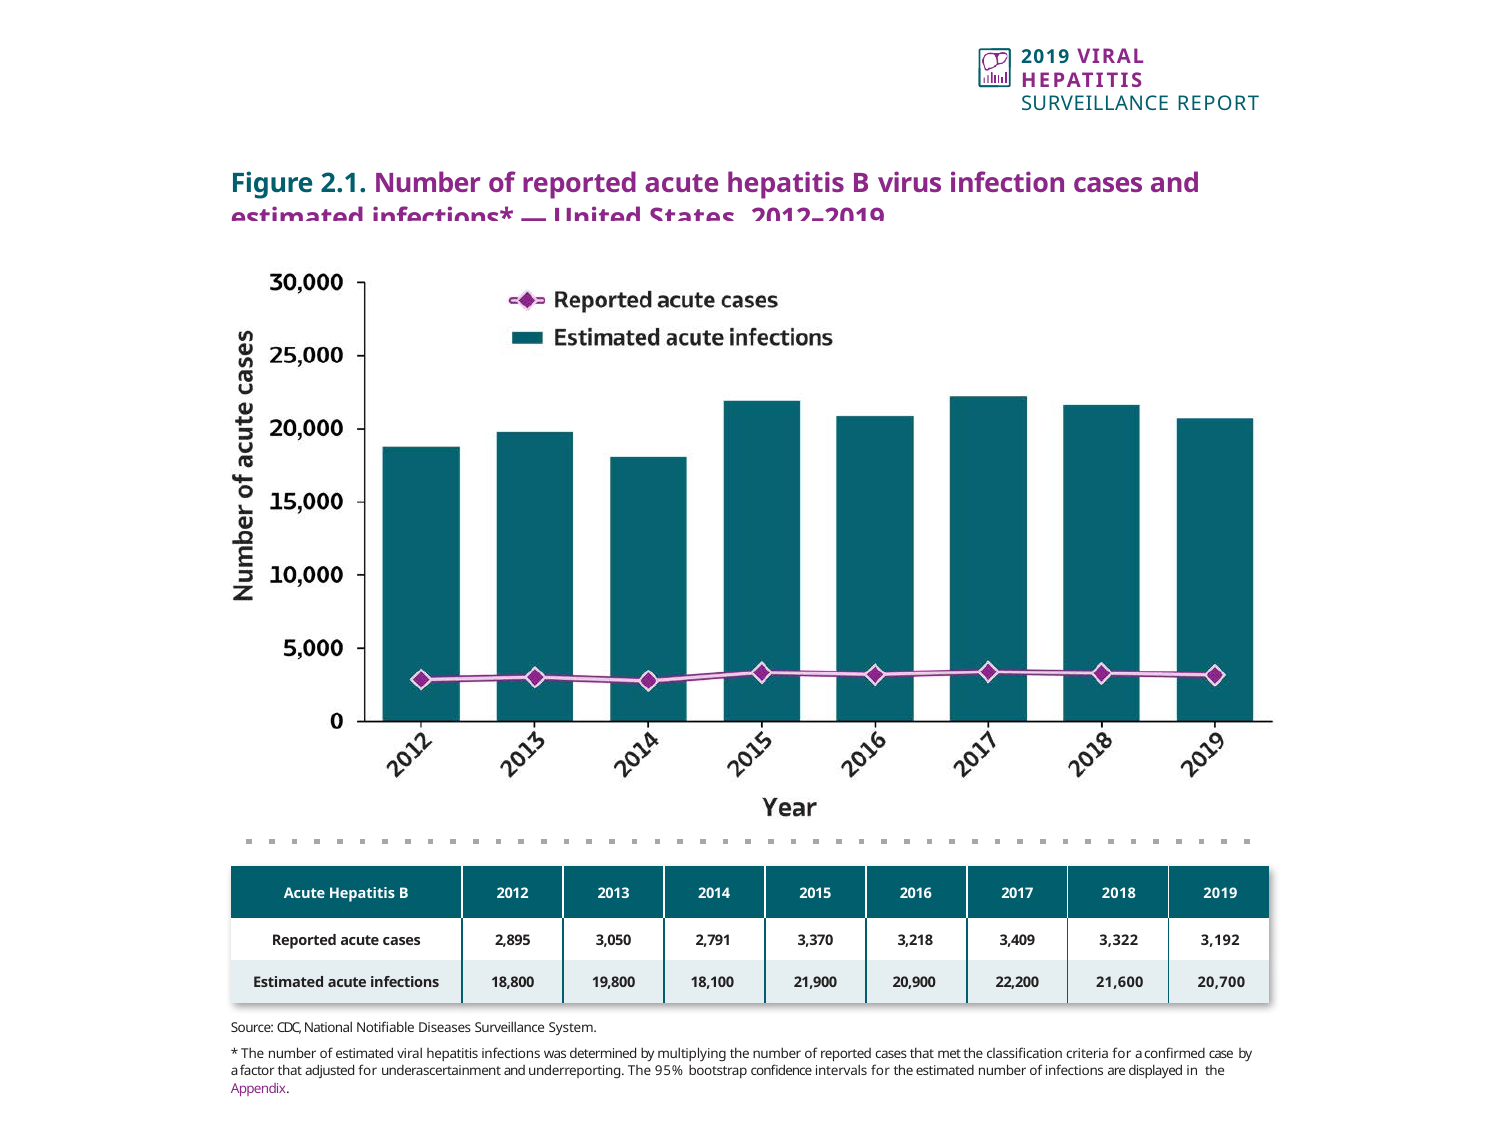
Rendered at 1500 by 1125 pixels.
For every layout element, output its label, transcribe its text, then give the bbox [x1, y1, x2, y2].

table_header 2012 [463, 866, 562, 918]
table_cell 22,200 [968, 960, 1067, 1003]
table_cell 21,900 [766, 960, 865, 1003]
table_cell Reported acute cases [231, 918, 461, 960]
table_cell Estimated acute infections [231, 960, 461, 1003]
table_cell 3,409 [968, 918, 1067, 960]
table_cell 20,700 [1169, 960, 1269, 1003]
table_cell 18,100 [665, 960, 764, 1003]
table_header 2016 [867, 866, 966, 918]
table_cell 3,218 [867, 918, 966, 960]
table_cell 3,322 [1068, 918, 1168, 960]
table_cell 3,192 [1169, 918, 1269, 960]
table_cell 20,900 [867, 960, 966, 1003]
picture [199, 221, 1290, 828]
table_cell 3,370 [766, 918, 865, 960]
table_header 2015 [766, 866, 865, 918]
table_header 2019 [1169, 866, 1269, 918]
table_header 2014 [665, 866, 764, 918]
table_cell 3,050 [564, 918, 663, 960]
table_header Acute Hepatitis B [231, 866, 461, 918]
table_header 2018 [1068, 866, 1168, 918]
table_cell 18,800 [463, 960, 562, 1003]
table_cell 2,895 [463, 918, 562, 960]
table_cell 2,791 [665, 918, 764, 960]
table_cell 21,600 [1068, 960, 1168, 1003]
text_box 2019 VIRAL HEPATITIS SURVEILLANCE REPORT Figure 2.1. Number of reported acute hepatitis B virus infection cases and estimated infections* — United States, 2012–2019 [228, 41, 1263, 220]
table_header 2017 [968, 866, 1067, 918]
table_header 2013 [564, 866, 663, 918]
text_box Source: CDC, National Notifiable Diseases Surveillance System. * The number of estimated viral hepatitis infections was determined by multiplying the number of reported cases that met the classification criteria for a confirmed case by a factor that adjusted for underascertainment and underreporting. The 95% bootstrap confidence intervals for the estimated number of infections are displayed in the Appendix. [228, 1017, 1259, 1096]
table_cell 19,800 [564, 960, 663, 1003]
